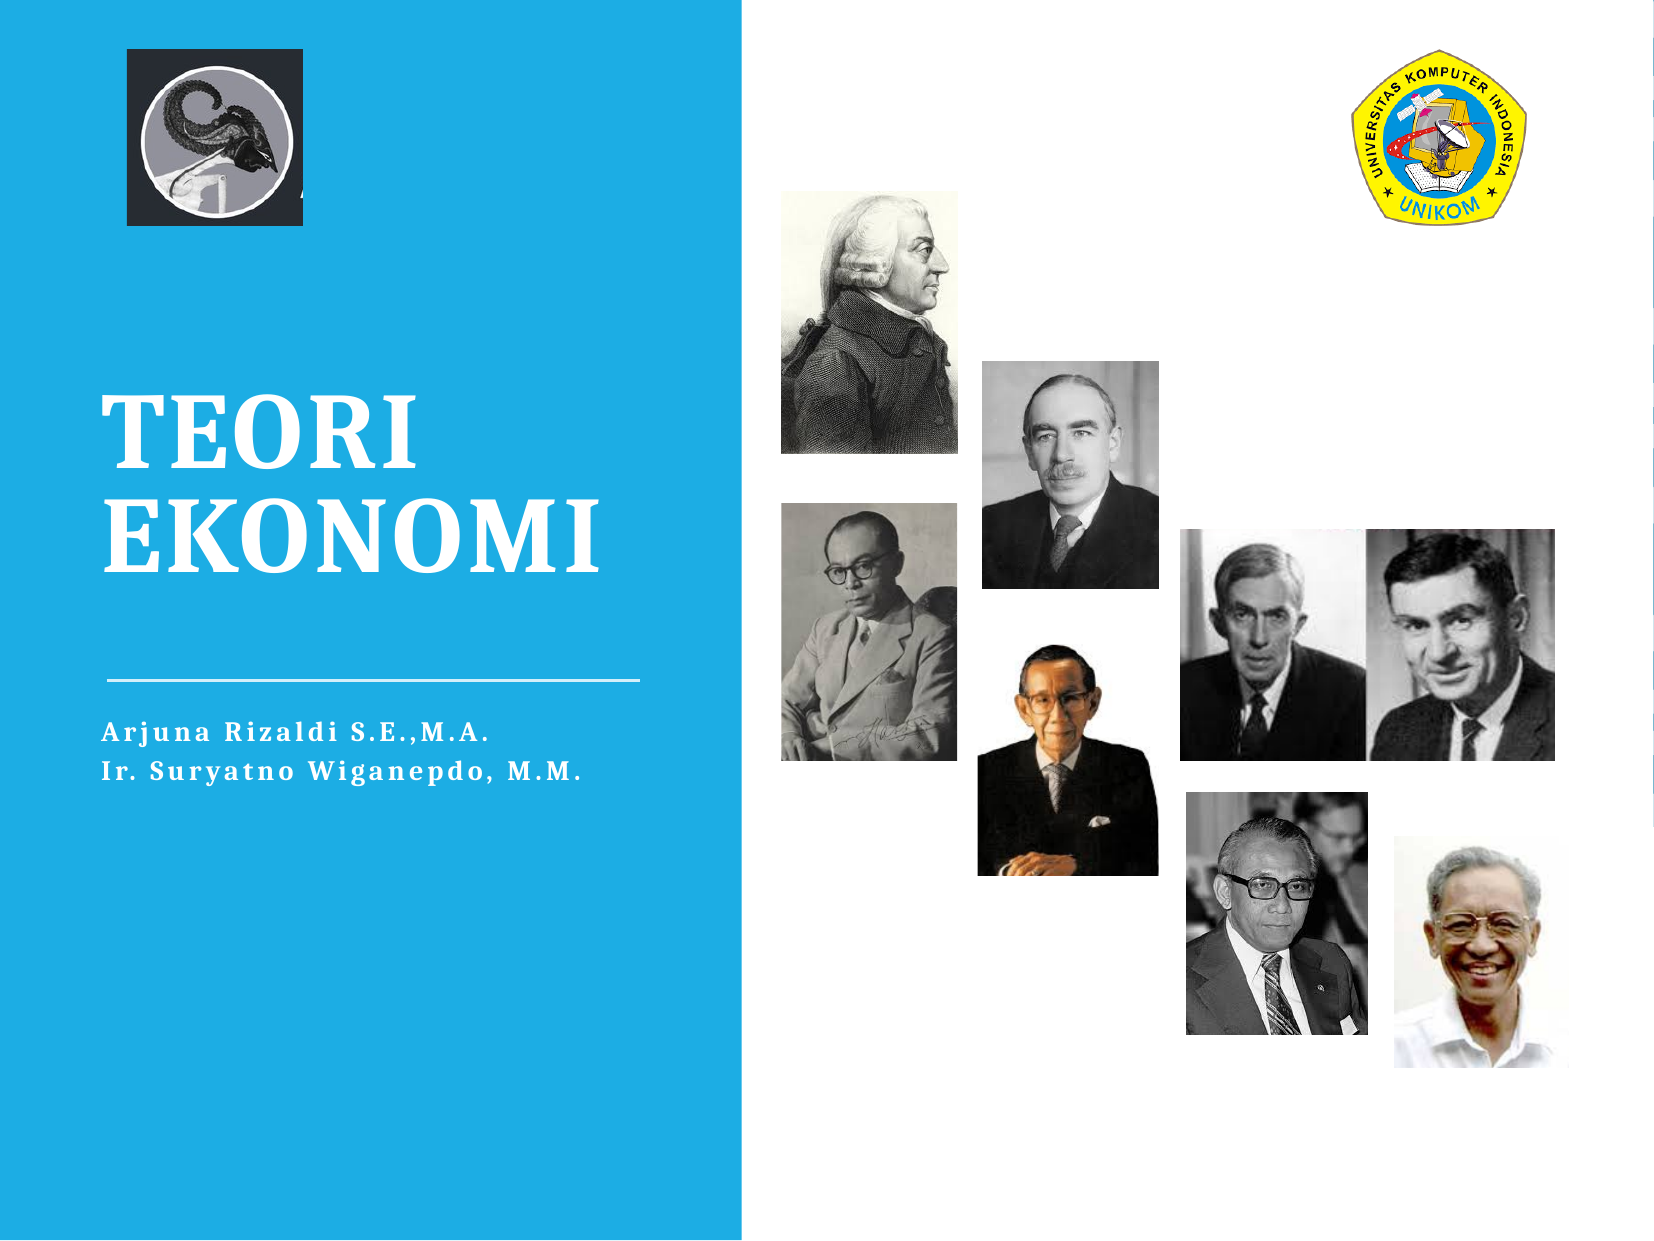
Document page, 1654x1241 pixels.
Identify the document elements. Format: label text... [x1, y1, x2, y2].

text_box [0, 0, 743, 1241]
picture [1186, 792, 1368, 1035]
text_box TEORI EKONOMI Arjuna Rizaldi S.E.,M.A. Ir. Suryatno Wiganepdo, M.M. [85, 49, 701, 793]
picture [977, 644, 1159, 877]
picture [126, 49, 303, 226]
text_box [743, 0, 1654, 1241]
picture [1394, 835, 1569, 1068]
picture [982, 361, 1159, 589]
picture [781, 503, 958, 761]
picture [781, 191, 958, 454]
picture [1350, 49, 1528, 226]
picture [1179, 528, 1556, 761]
